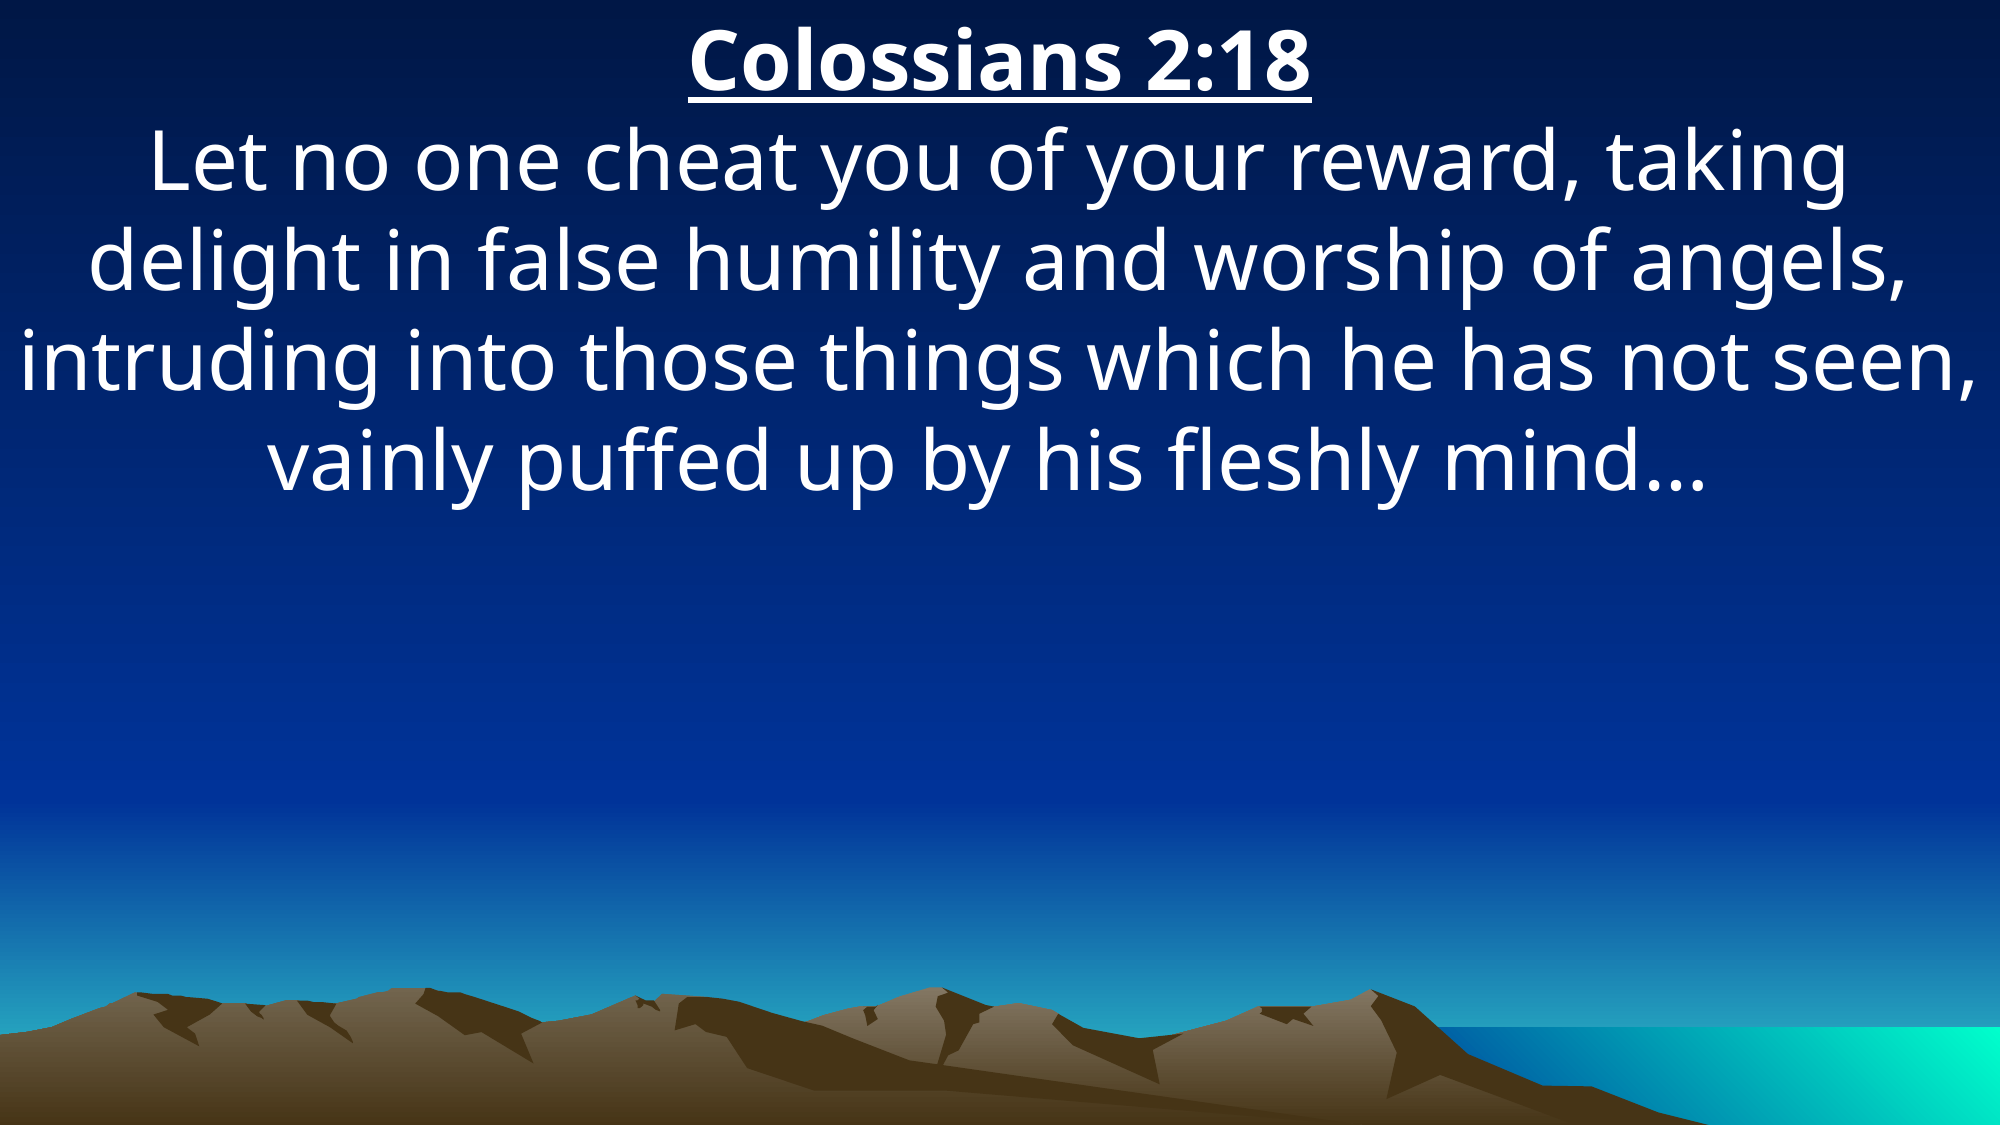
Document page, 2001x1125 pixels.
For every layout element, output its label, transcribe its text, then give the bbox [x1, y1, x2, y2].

text_box Colossians 2:18 Let no one cheat you of your reward, taking delight in false humility and worship of angels, intruding into those things which he has not seen, vainly puffed up by his fleshly mind… [0, 0, 2000, 900]
